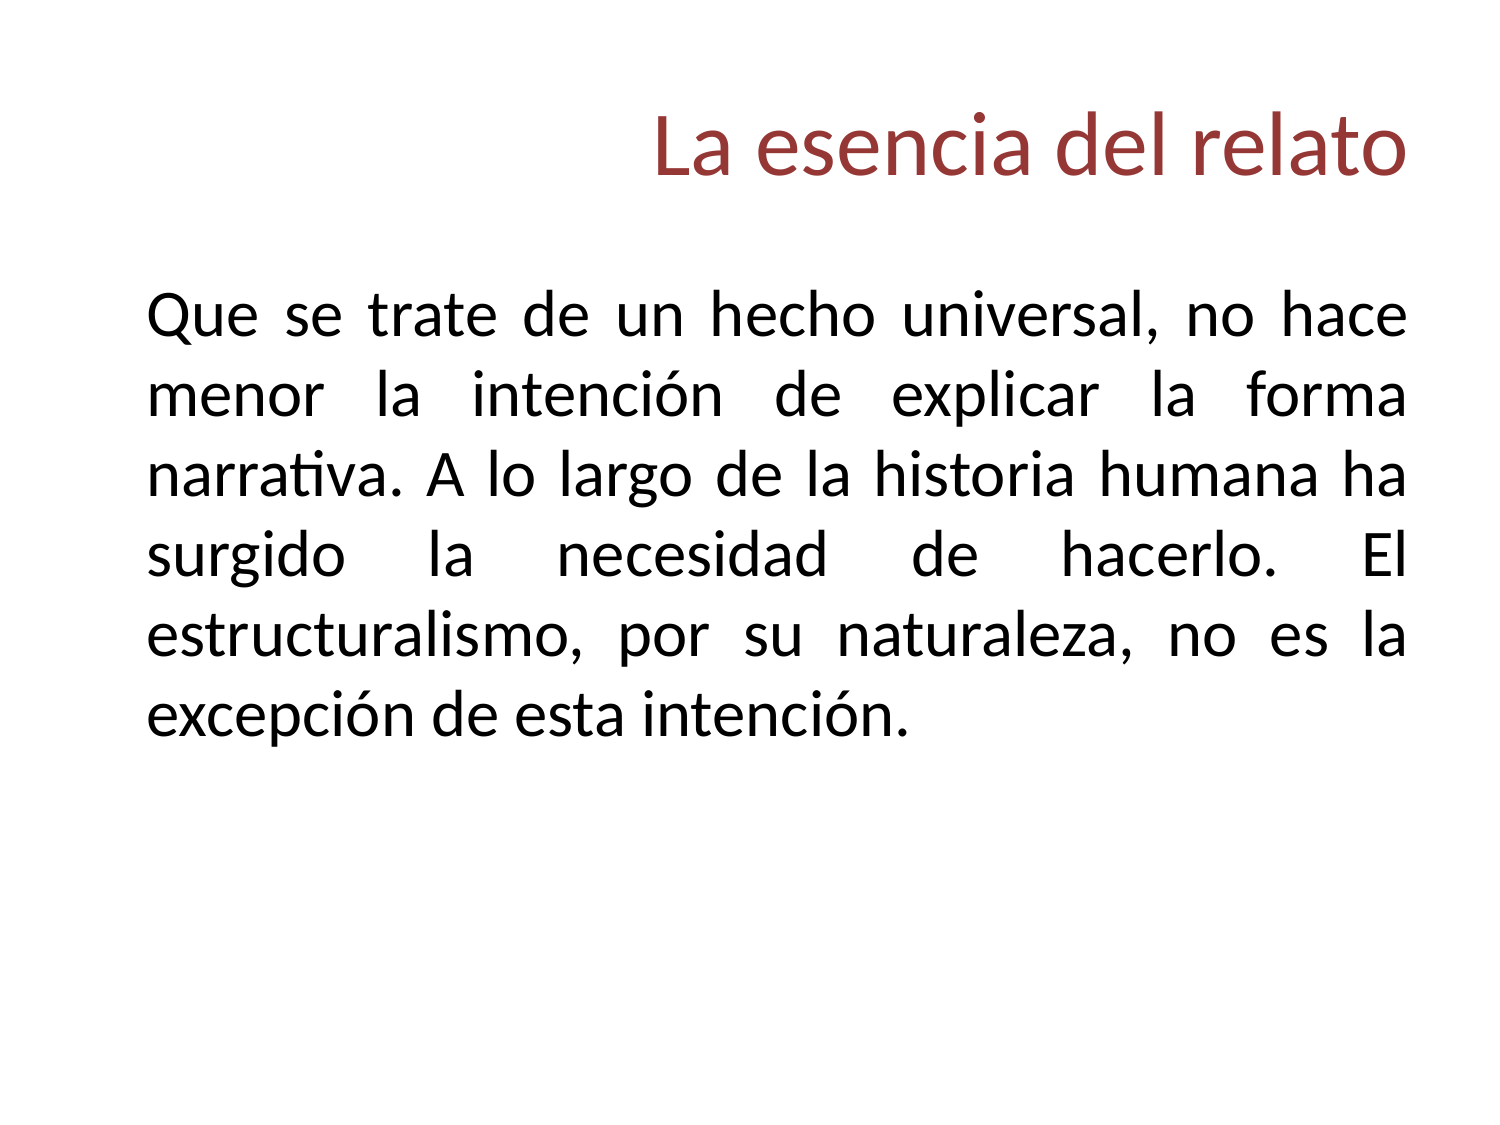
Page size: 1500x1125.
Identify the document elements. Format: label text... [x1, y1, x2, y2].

list Que se trate de un hecho universal, no hace menor la intención de explicar la forma narrativa. A lo largo de la historia humana ha surgido la necesidad de hacerlo. El estructuralismo, por su naturaleza, no es la excepción de esta intención. [75, 262, 1425, 1005]
title La esencia del relato [75, 45, 1425, 233]
